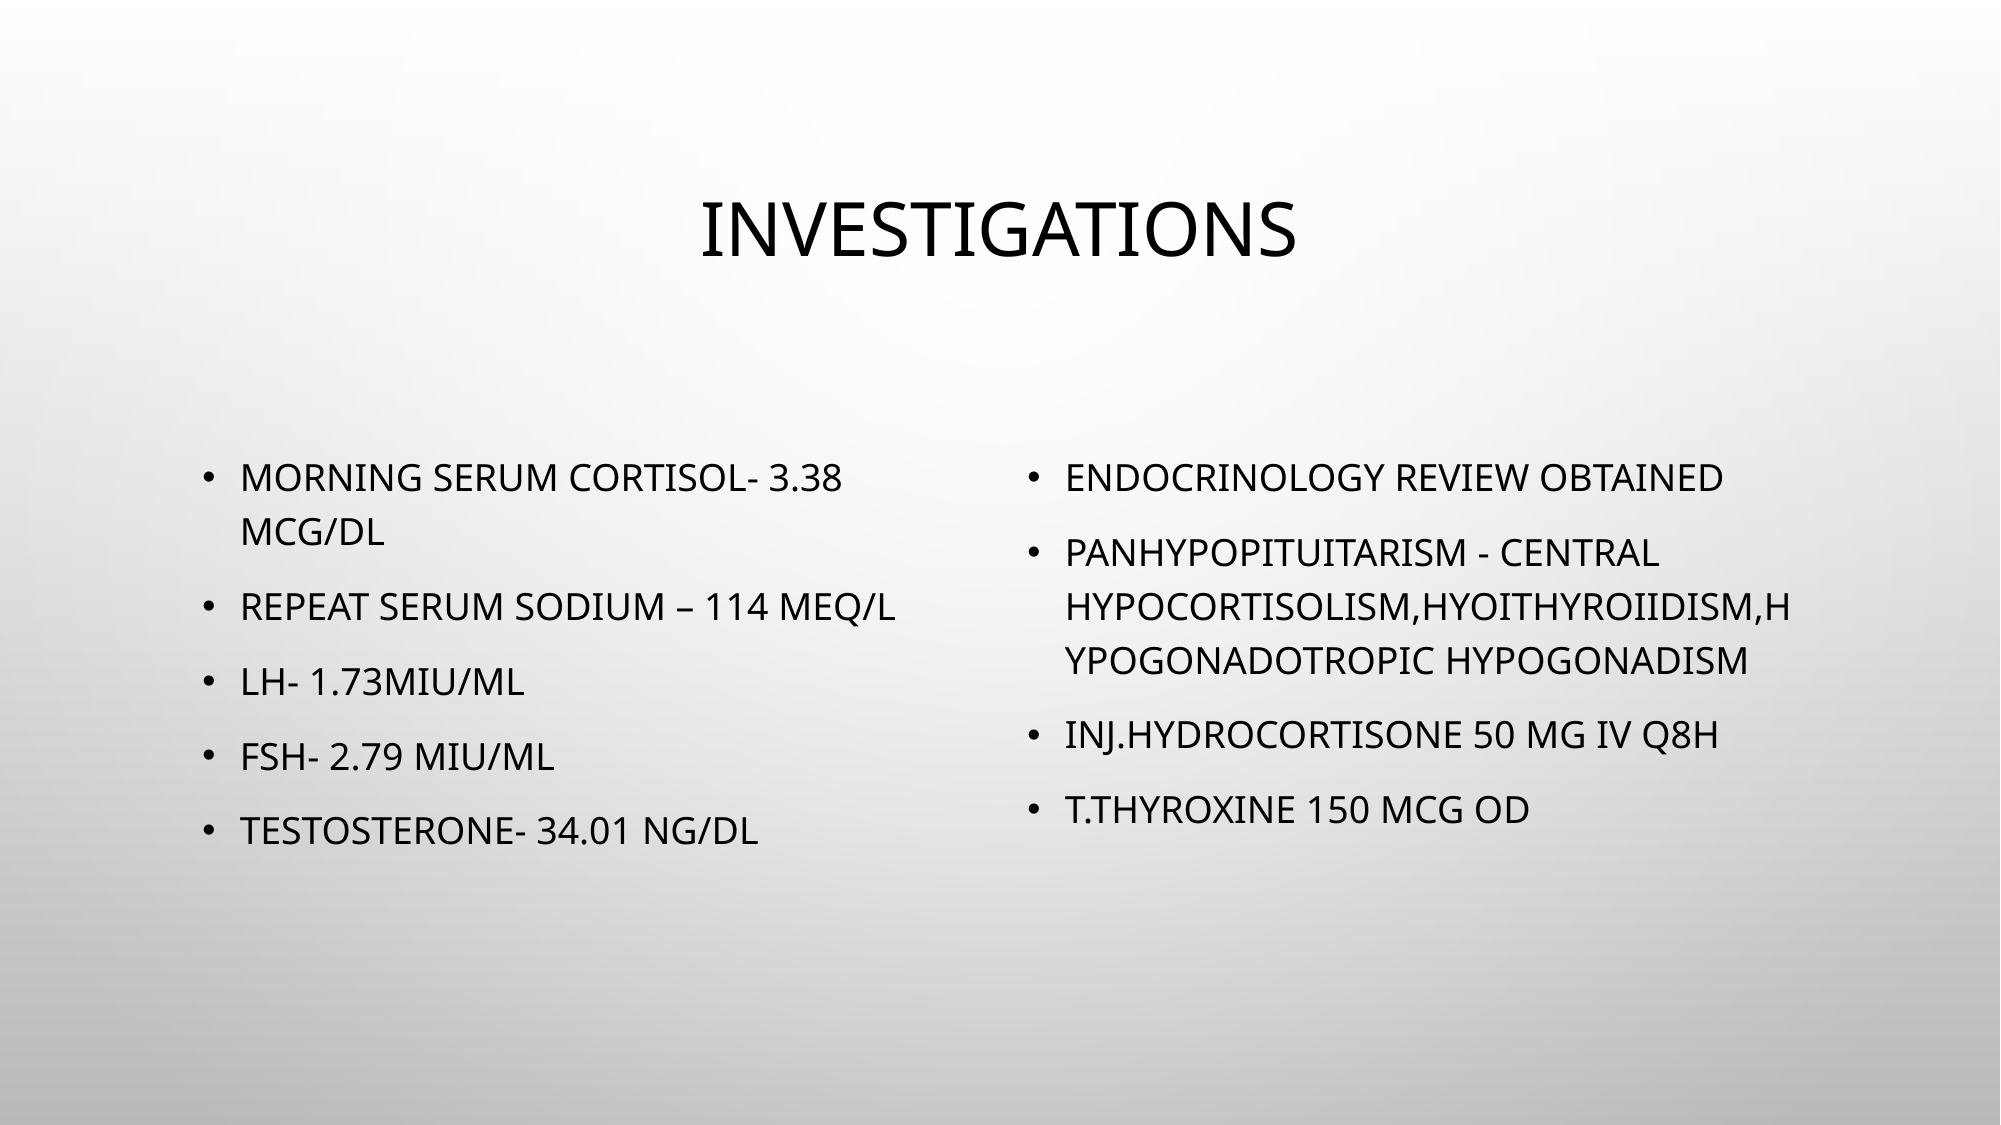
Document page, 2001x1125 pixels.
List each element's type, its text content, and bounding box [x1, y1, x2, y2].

list Endocrinology review obtained Panhypopituitarism - central hypocortisolism,hyoithyroiidism,hypogonadotropic hypogonadism Inj.hydrocortisone 50 mg iv q8h T.thyroxine 150 mcg od [1012, 437, 1813, 950]
picture [0, 0, 2000, 1125]
title Investigations [149, 101, 1851, 364]
list Morning Serum cortisol- 3.38 mcg/dl Repeat serum sodium – 114 meq/l Lh- 1.73miu/ml Fsh- 2.79 miu/ml Testosterone- 34.01 ng/dl [187, 437, 988, 950]
